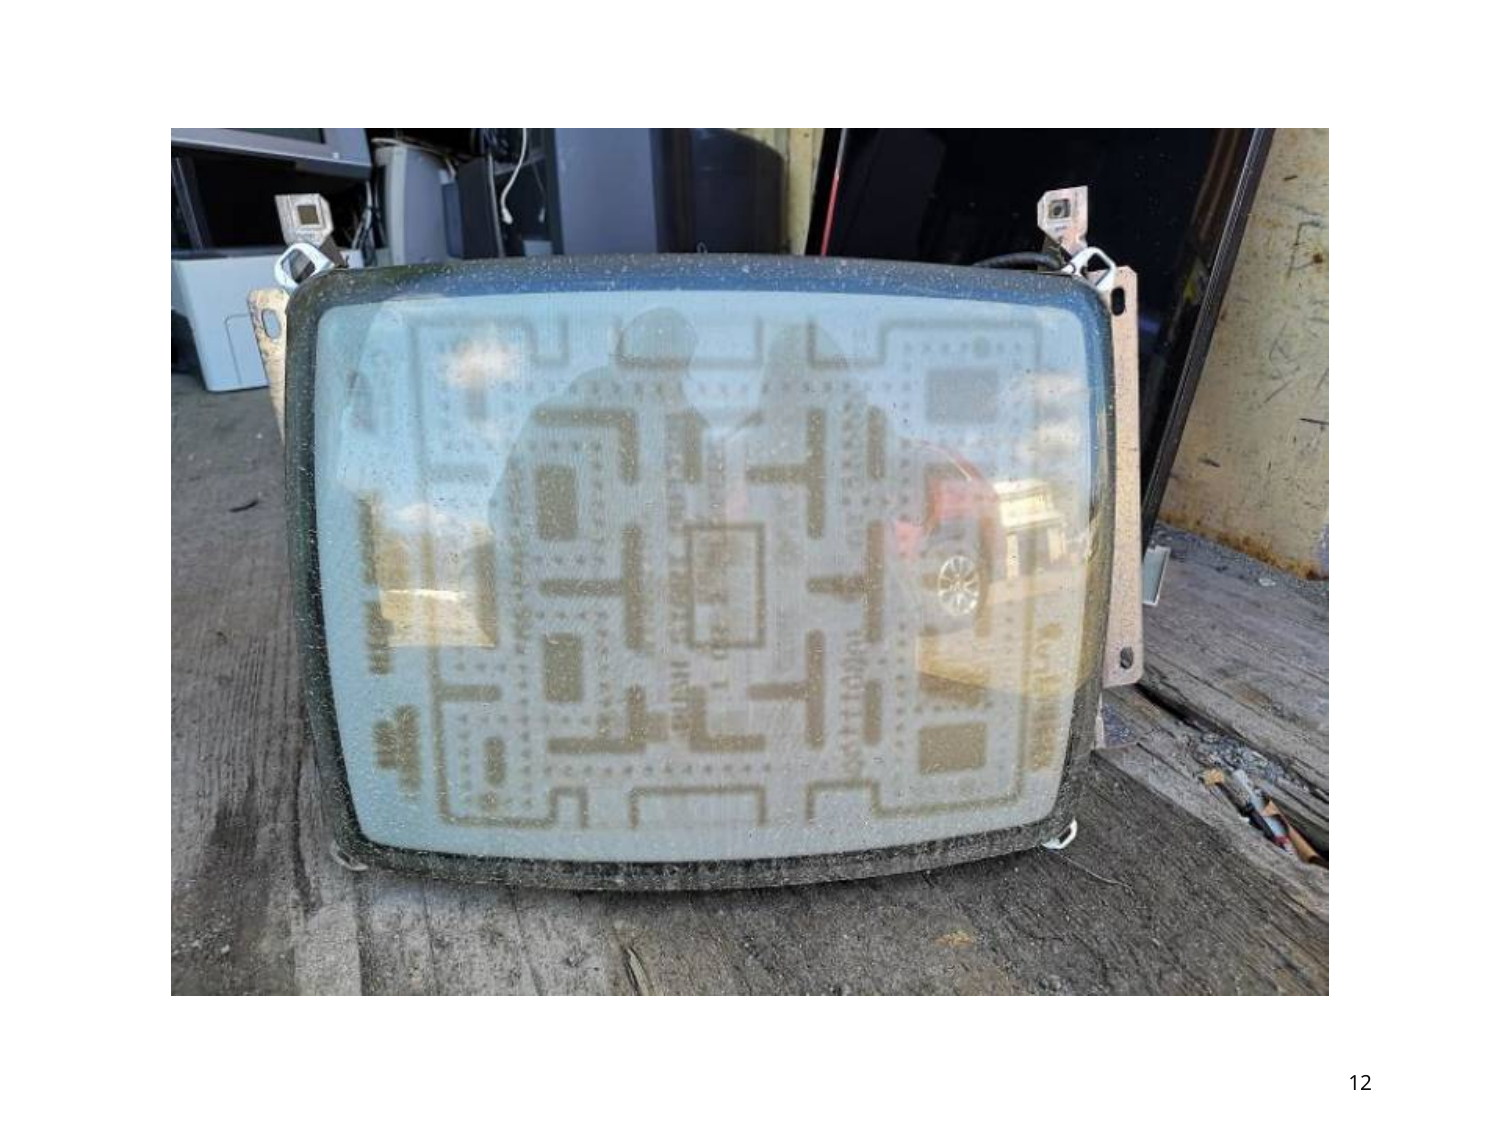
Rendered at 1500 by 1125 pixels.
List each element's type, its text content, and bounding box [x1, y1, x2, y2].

picture [171, 128, 1329, 997]
slide_number 12 [1333, 1061, 1454, 1107]
